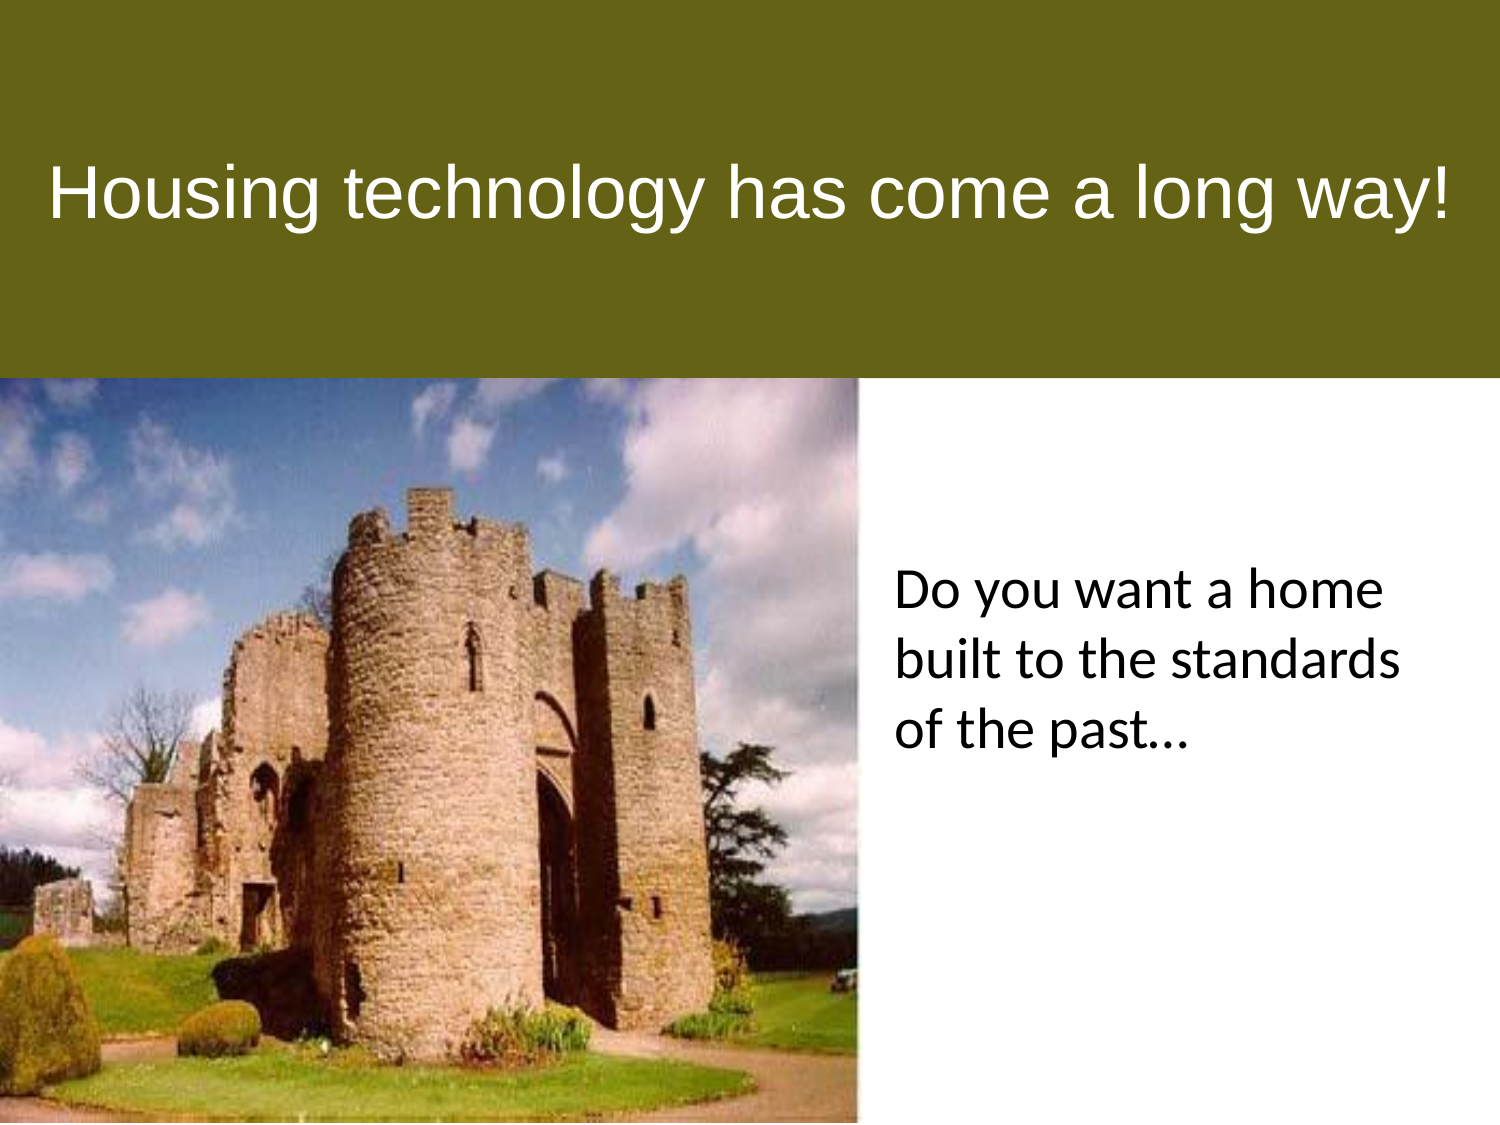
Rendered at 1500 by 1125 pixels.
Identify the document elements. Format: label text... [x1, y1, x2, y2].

title Housing technology has come a long way! [0, 0, 1500, 379]
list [0, 377, 862, 1123]
list Do you want a home built to the standards of the past… [879, 379, 1424, 1122]
